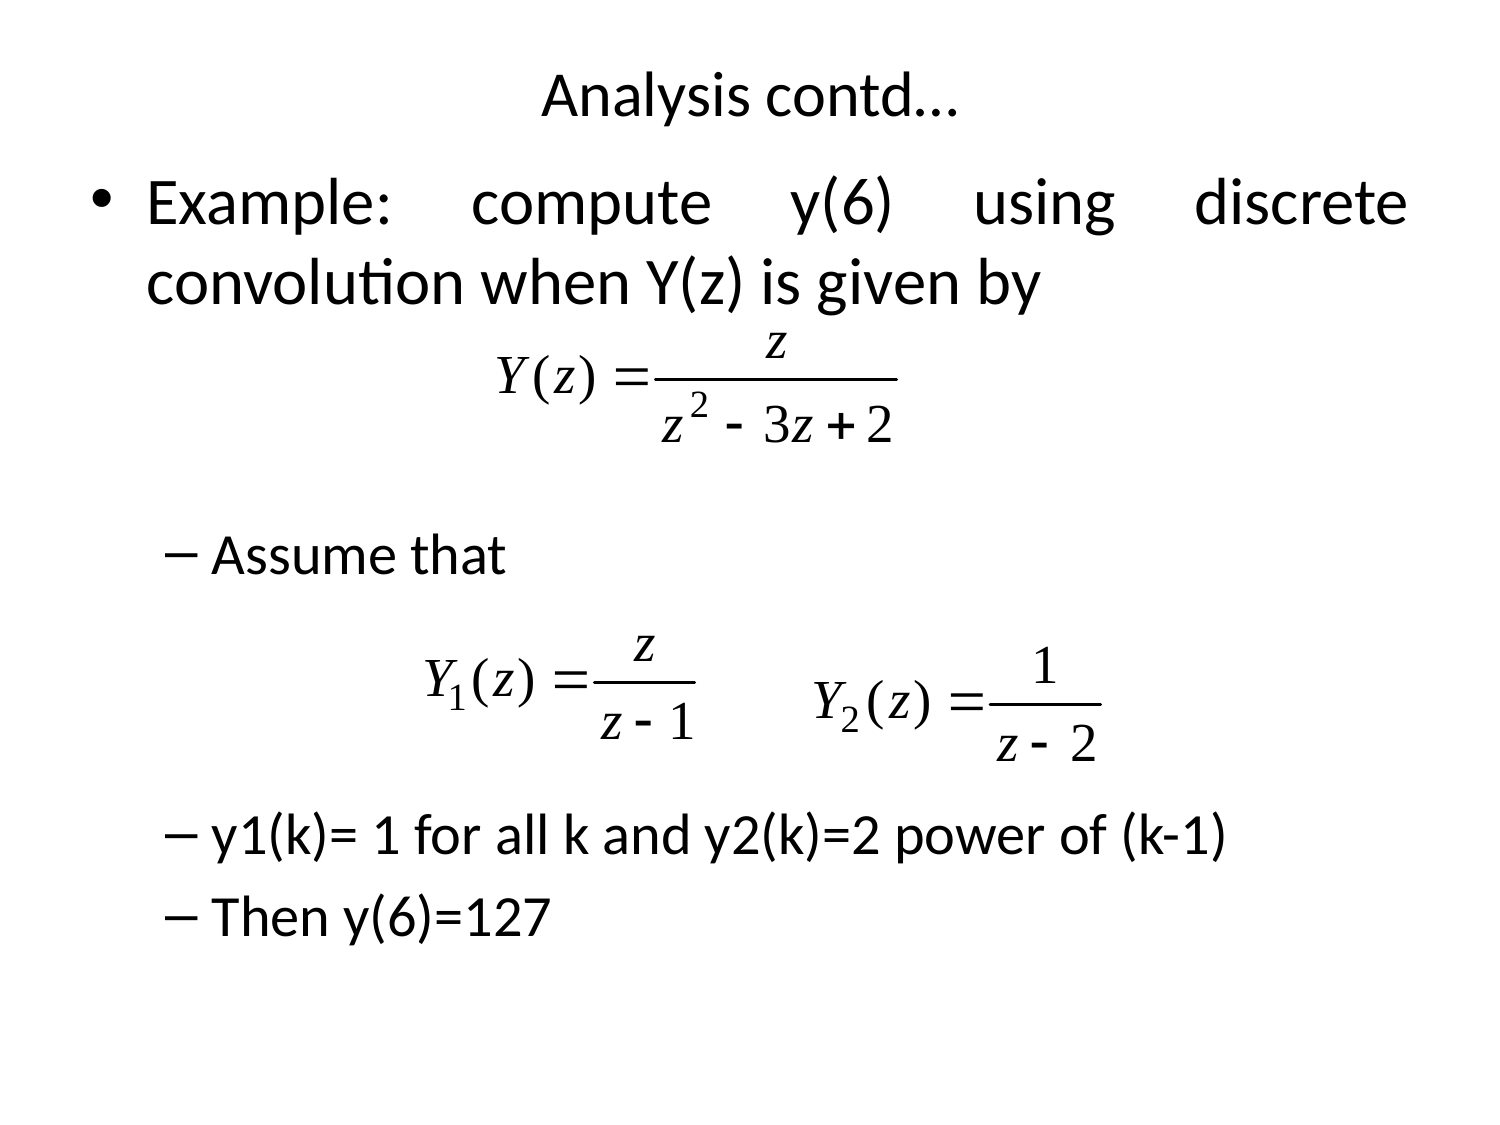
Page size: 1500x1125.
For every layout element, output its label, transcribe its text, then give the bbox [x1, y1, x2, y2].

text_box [487, 299, 912, 455]
title Analysis contd… [75, 45, 1425, 138]
list Example: compute y(6) using discrete convolution when Y(z) is given by Assume that y1(k)= 1 for all k and y2(k)=2 power of (k-1) Then y(6)=127 [75, 149, 1425, 1088]
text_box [804, 624, 1113, 774]
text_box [415, 602, 708, 752]
